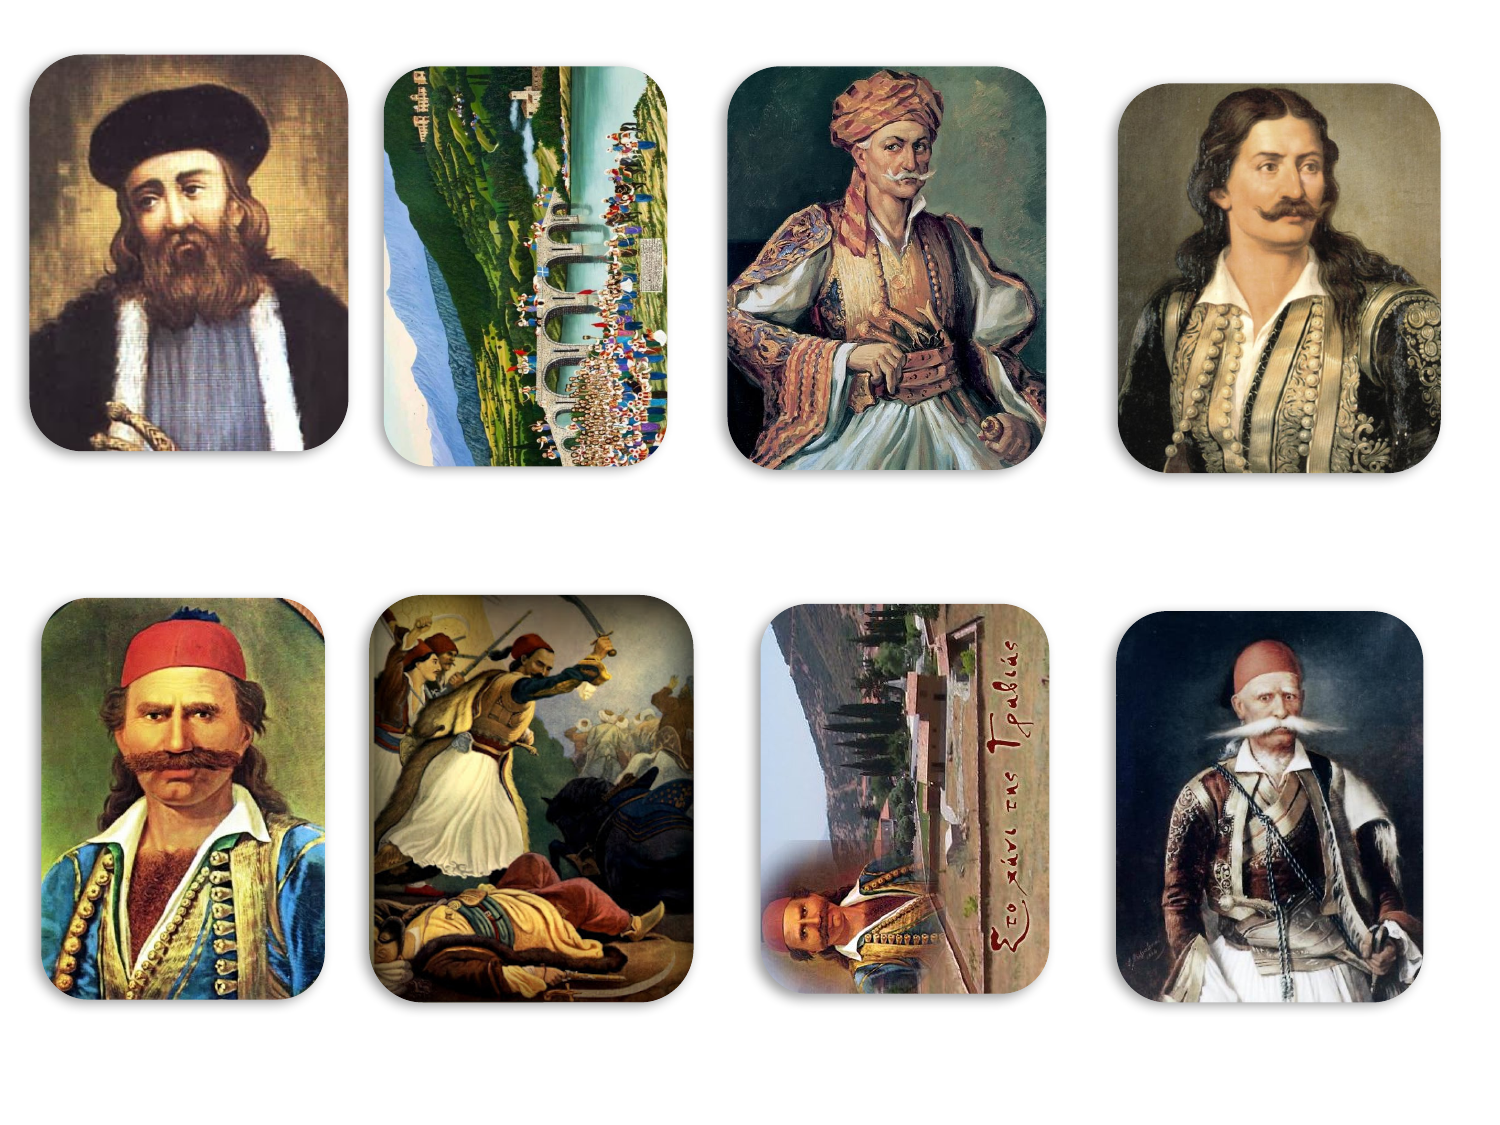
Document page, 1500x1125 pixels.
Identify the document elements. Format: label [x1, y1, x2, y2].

picture [1117, 83, 1441, 474]
picture [29, 54, 726, 467]
picture [1115, 610, 1424, 1003]
picture [368, 594, 694, 1003]
picture [727, 66, 1047, 471]
picture [709, 603, 1101, 994]
picture [41, 597, 326, 1000]
